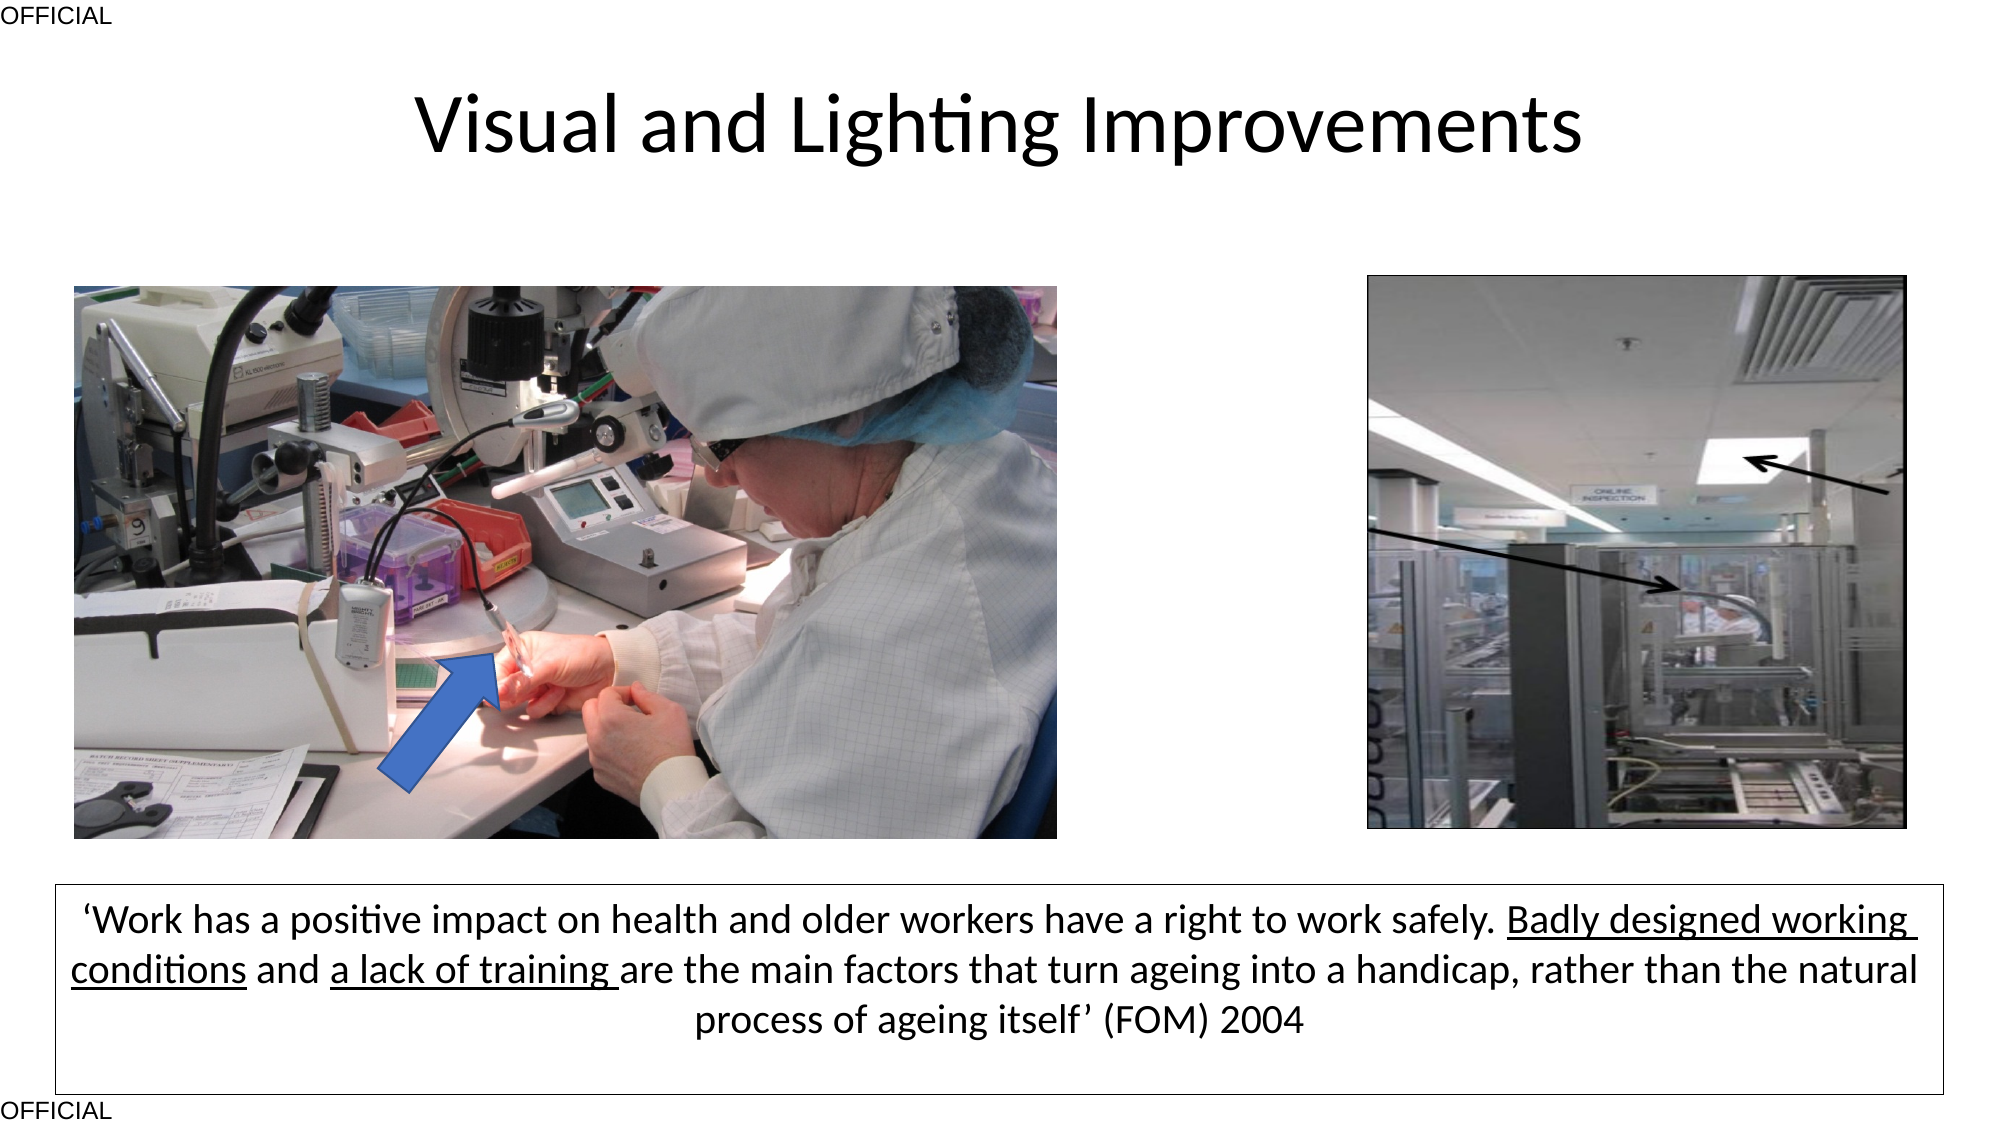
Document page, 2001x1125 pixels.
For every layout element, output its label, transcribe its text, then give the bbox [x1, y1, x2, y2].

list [74, 285, 1057, 839]
title Visual and Lighting Improvements [362, 31, 1638, 219]
text_box ‘Work has a positive impact on health and older workers have a right to work safely. Badly designed working conditions and a lack of training are the main factors that turn ageing into a handicap, rather than the natural process of ageing itself’ (FOM) 2004 [55, 884, 1944, 1095]
picture [1367, 275, 1907, 829]
